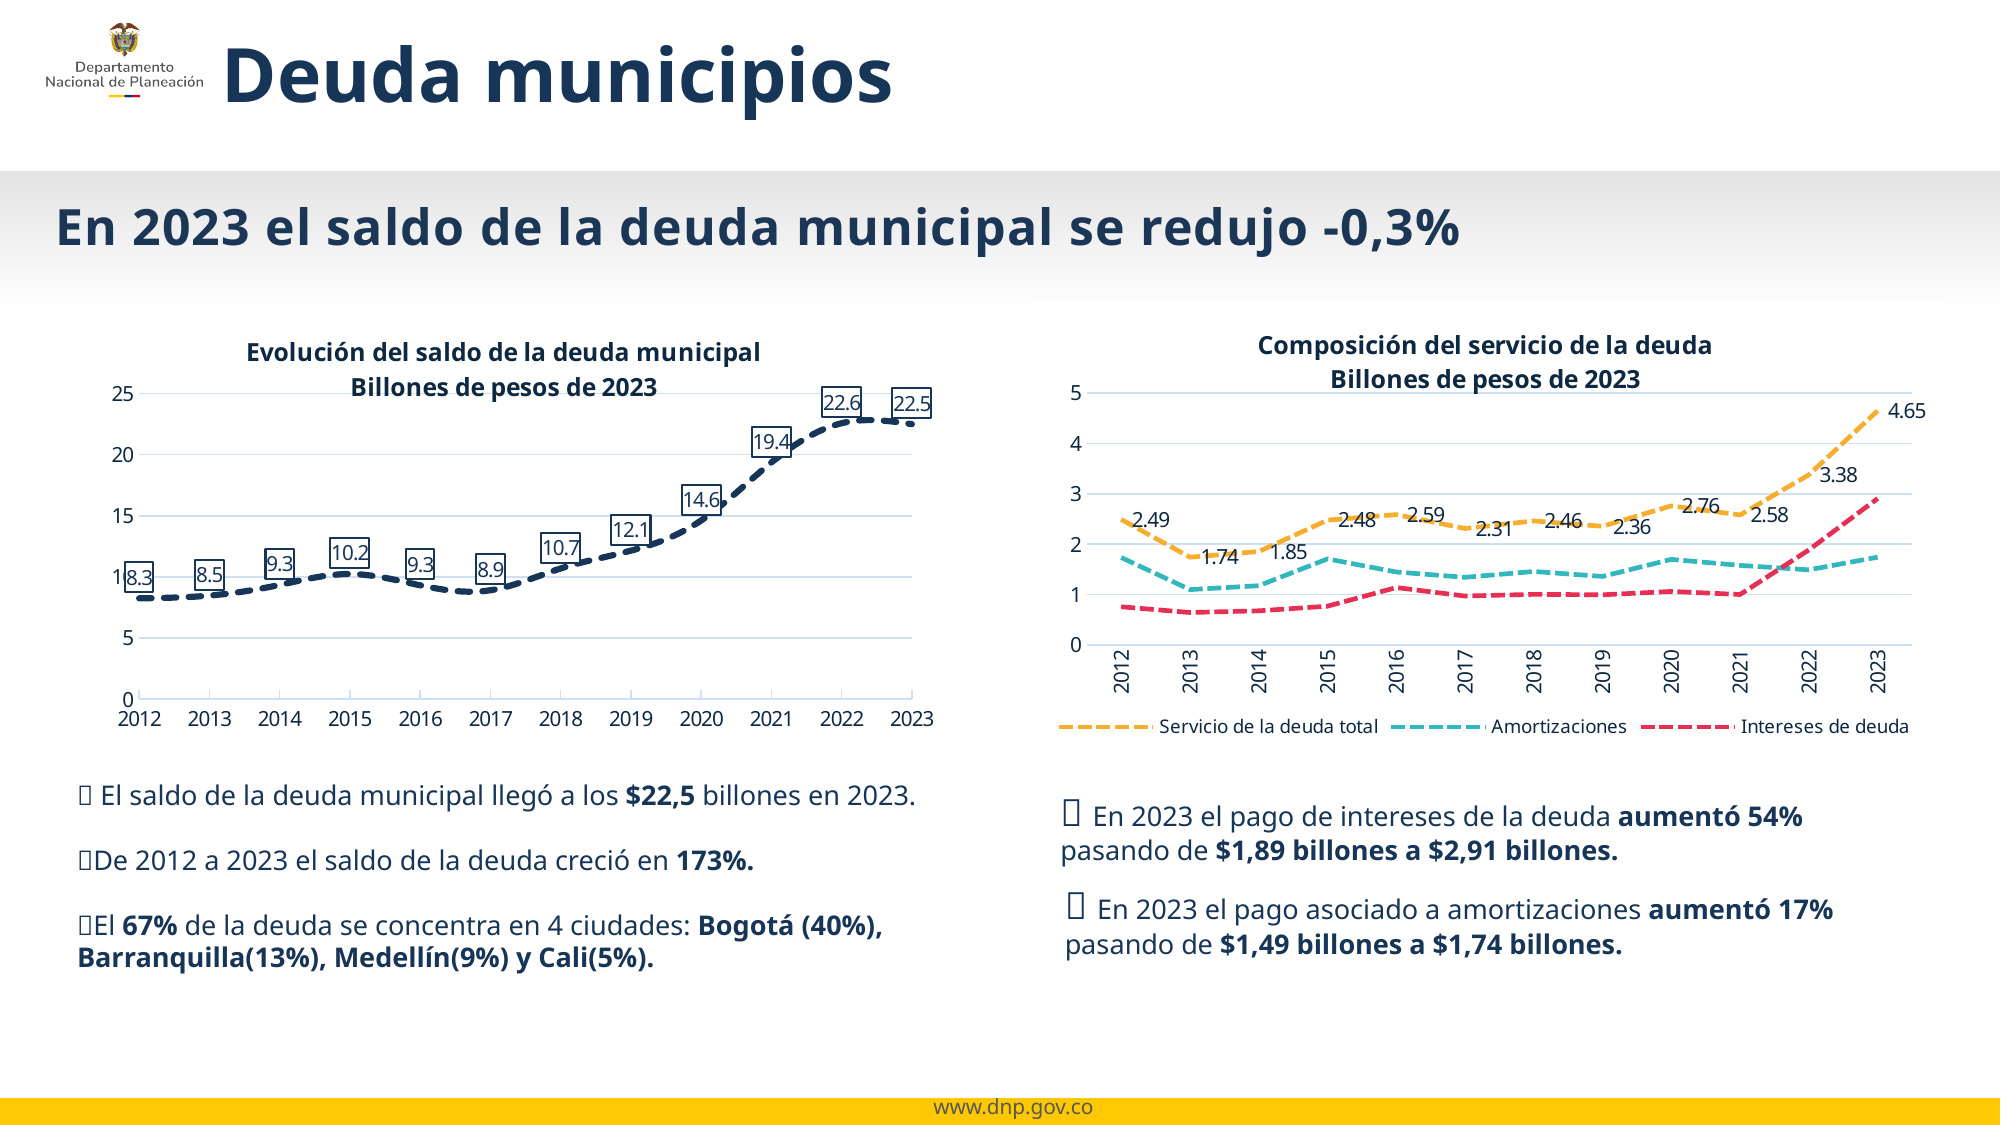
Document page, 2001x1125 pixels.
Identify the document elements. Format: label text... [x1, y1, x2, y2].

text_box 📌 En 2023 el pago de intereses de la deuda aumentó 54% pasando de $1,89 billones a $2,91 billones. [1045, 781, 1917, 874]
picture [22, 0, 227, 115]
chart [66, 316, 937, 772]
text_box 📌 El saldo de la deuda municipal llegó a los $22,5 billones en 2023. 📌De 2012 a 2023 el saldo de la deuda creció en 173%. 📌El 67% de la deuda se concentra en 4 ciudades: Bogotá (40%), Barranquilla(13%), Medellín(9%) y Cali(5%). [62, 771, 967, 1014]
text_box 📌 En 2023 el pago asociado a amortizaciones aumentó 17% pasando de $1,49 billones a $1,74 billones. [1050, 874, 1922, 967]
text_box [0, 171, 2000, 306]
text_box Deuda municipios [207, 20, 1705, 126]
chart [1033, 302, 1938, 758]
